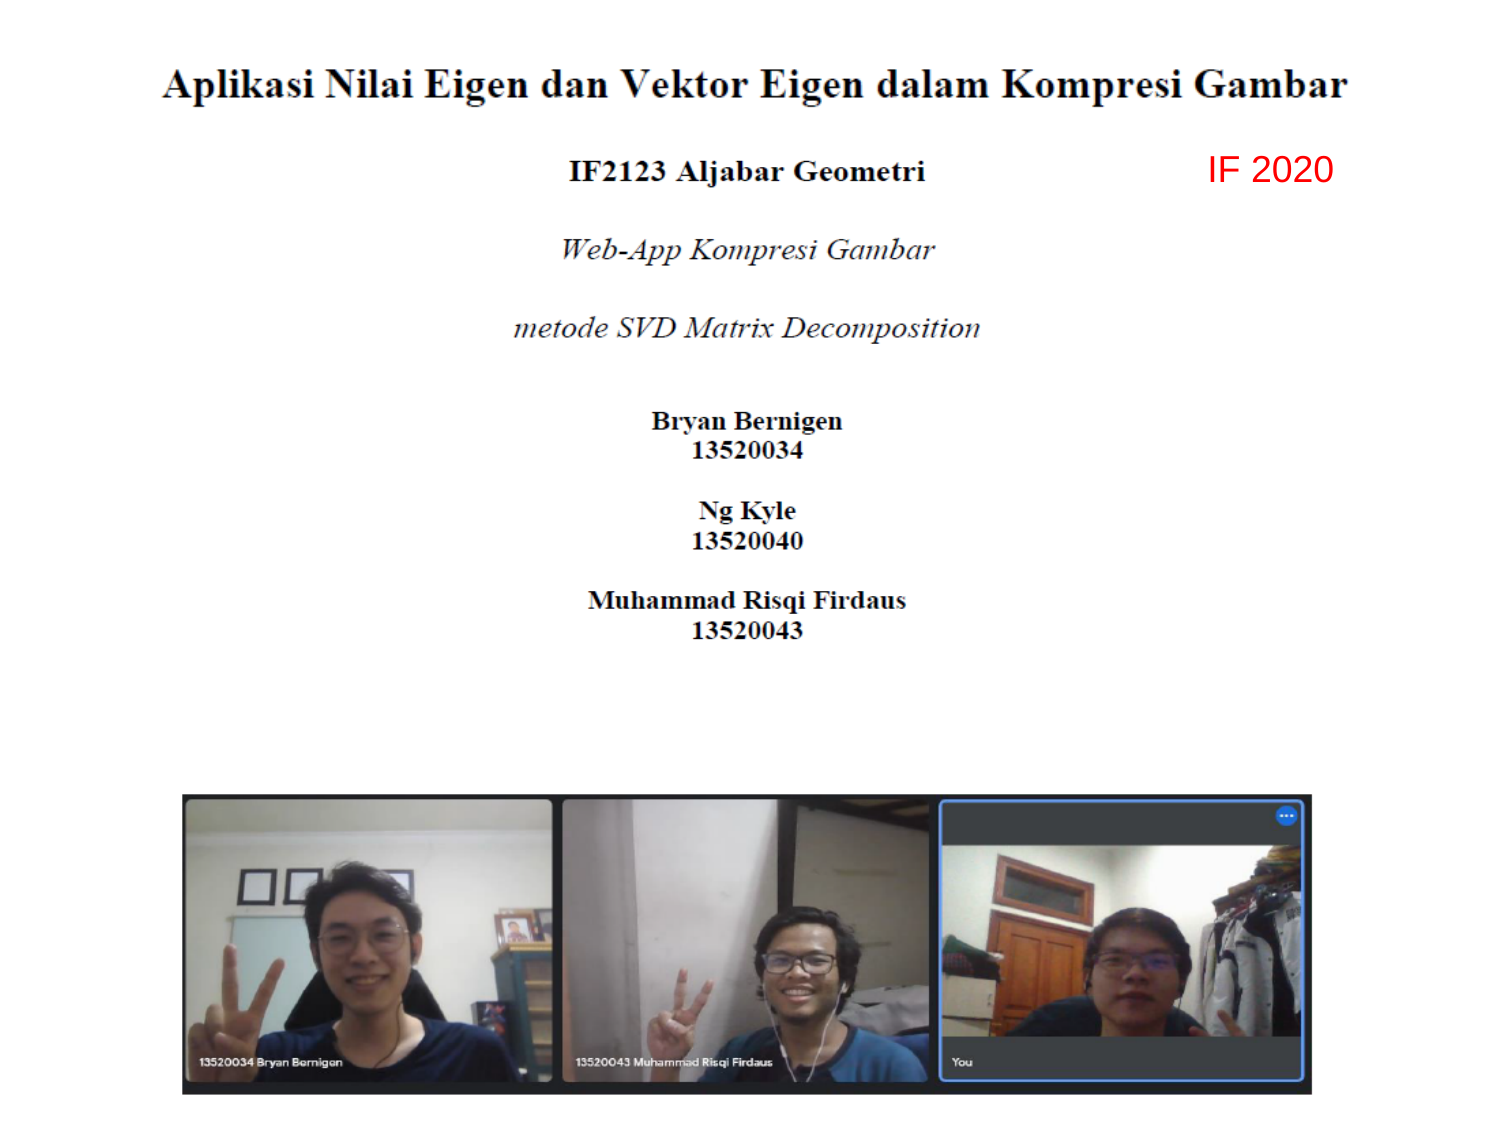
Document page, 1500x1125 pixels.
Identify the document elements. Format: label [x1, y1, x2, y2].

picture [76, 54, 1374, 1125]
